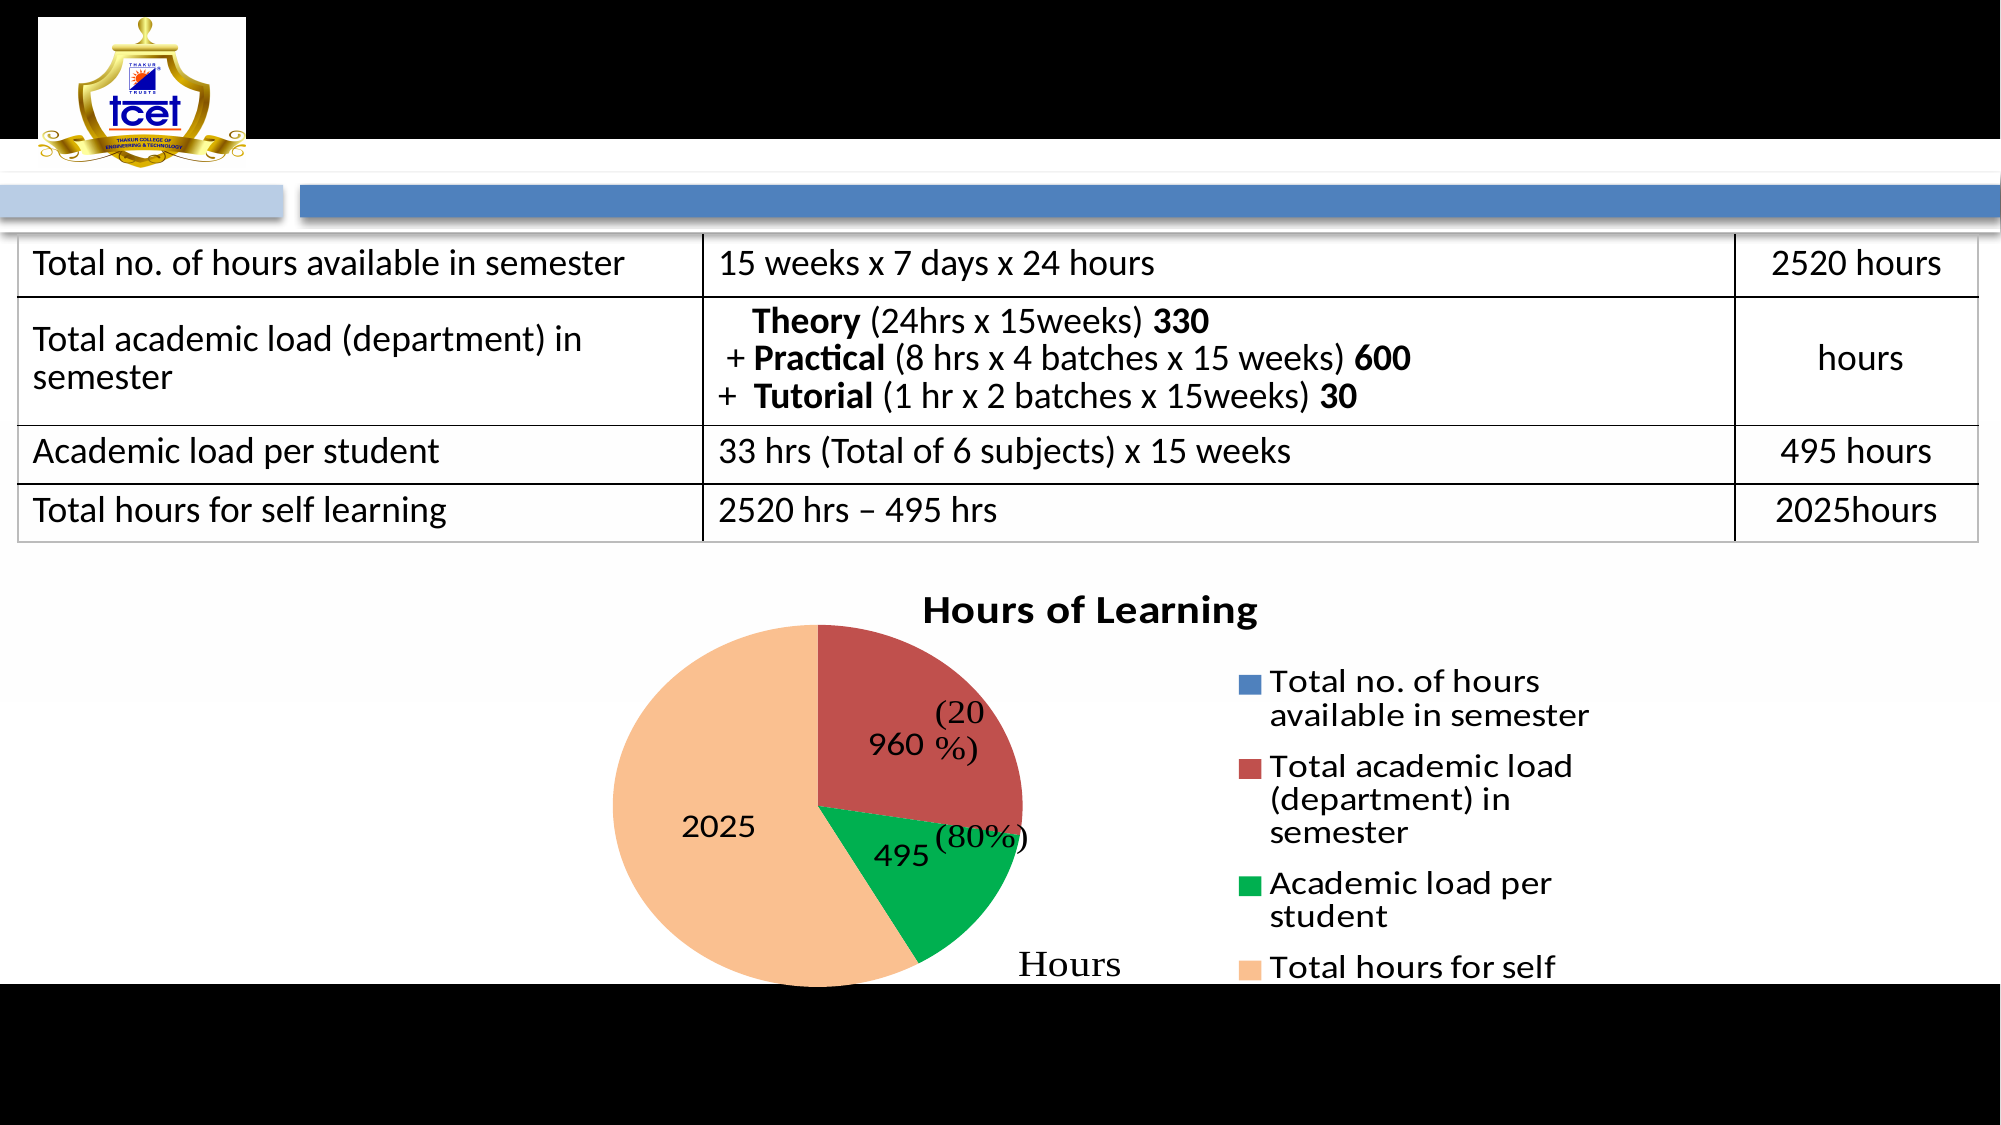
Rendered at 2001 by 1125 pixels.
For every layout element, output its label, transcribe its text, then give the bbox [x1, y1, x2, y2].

table_cell 33 hrs (Total of 6 subjects) x 15 weeks [704, 426, 1734, 483]
table_cell 2025hours [1736, 485, 1977, 541]
table_header Total no. of hours available in semester [19, 236, 702, 296]
table_cell 495 hours [1736, 426, 1977, 483]
table_cell 2520 hrs – 495 hrs [704, 485, 1734, 541]
table_cell hours [1736, 298, 1977, 425]
table_cell Theory (24hrs x 15weeks) 330 + Practical (8 hrs x 4 batches x 15 weeks) 600 + Tutorial (1 hr x 2 batches x 15weeks) 30 [704, 298, 1734, 425]
chart [462, 558, 1646, 1102]
table_cell Total academic load (department) in semester [19, 298, 702, 425]
table_cell Total hours for self learning [19, 485, 702, 541]
table_header 15 weeks x 7 days x 24 hours [704, 236, 1734, 296]
picture [0, 0, 2001, 1125]
table_header 2520 hours [1736, 236, 1977, 296]
table_cell Academic load per student [19, 426, 702, 483]
